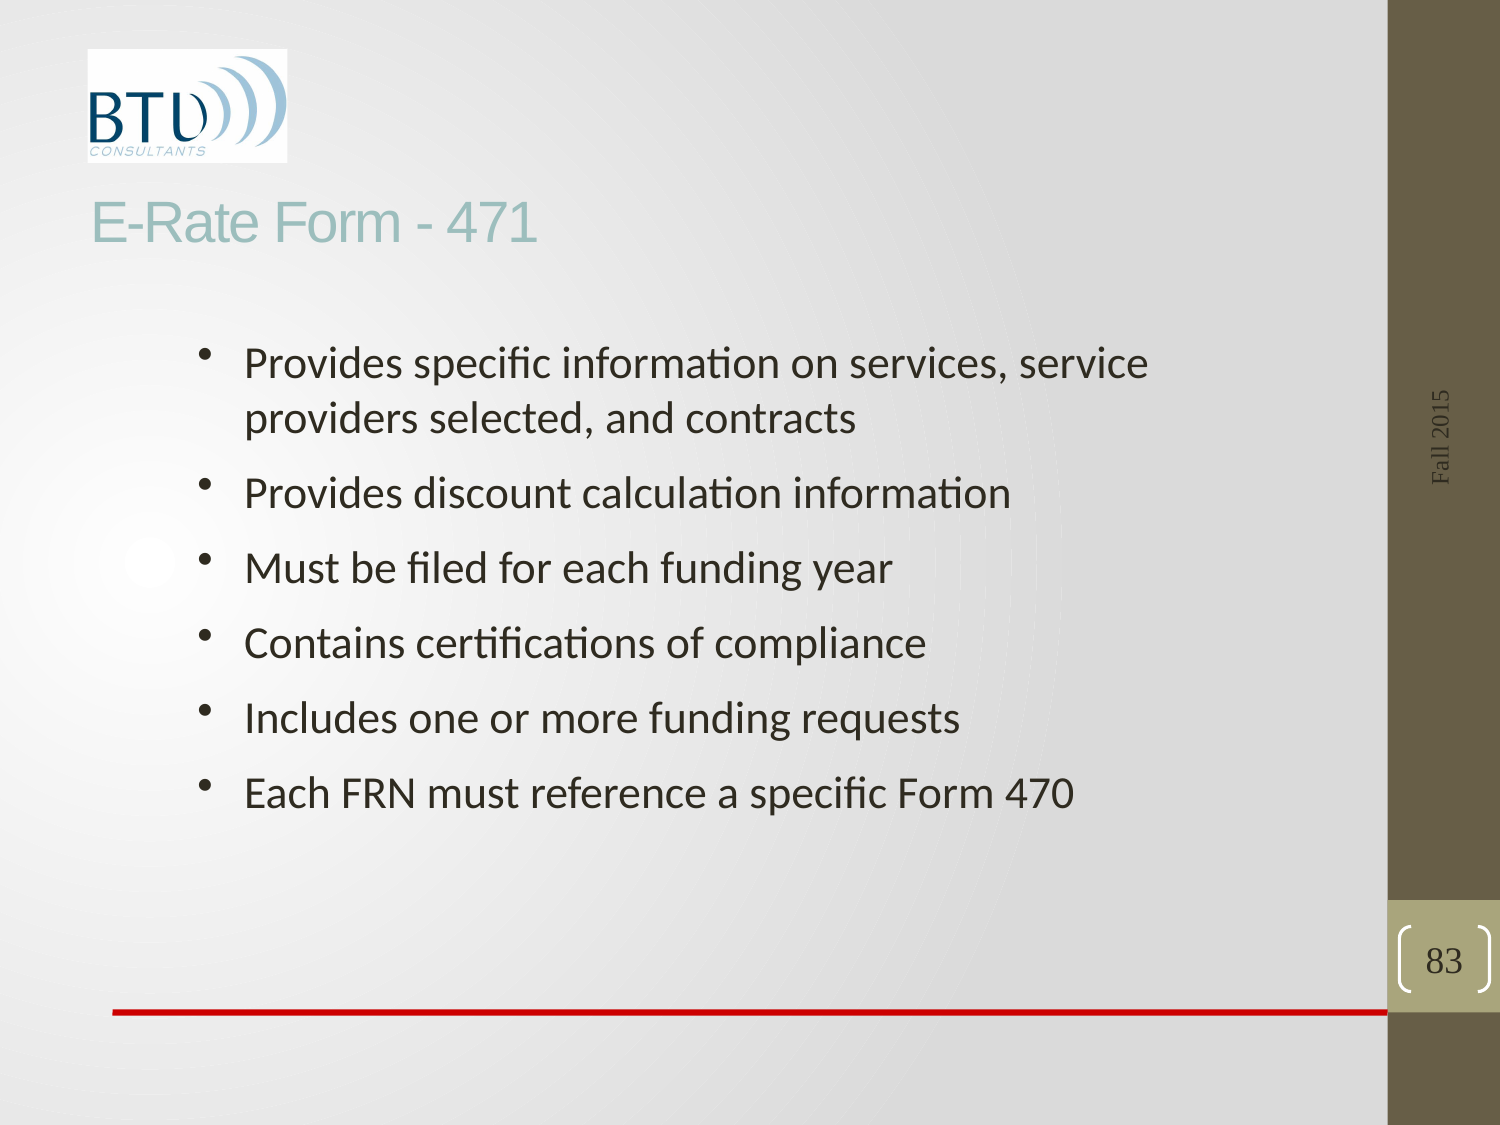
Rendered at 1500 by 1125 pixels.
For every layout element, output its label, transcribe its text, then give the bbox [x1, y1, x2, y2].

slide_number Fall 2015 [1408, 100, 1469, 501]
text_box Provides specific information on services, service providers selected, and contracts Provides discount calculation information Must be filed for each funding year Contains certifications of compliance Includes one or more funding requests Each FRN must reference a specific Form 470 [87, 324, 1313, 875]
title E-Rate Form - 471 [75, 174, 1350, 263]
text_box [162, 312, 1350, 388]
slide_number 83 [1397, 924, 1492, 994]
list [75, 263, 1325, 1050]
